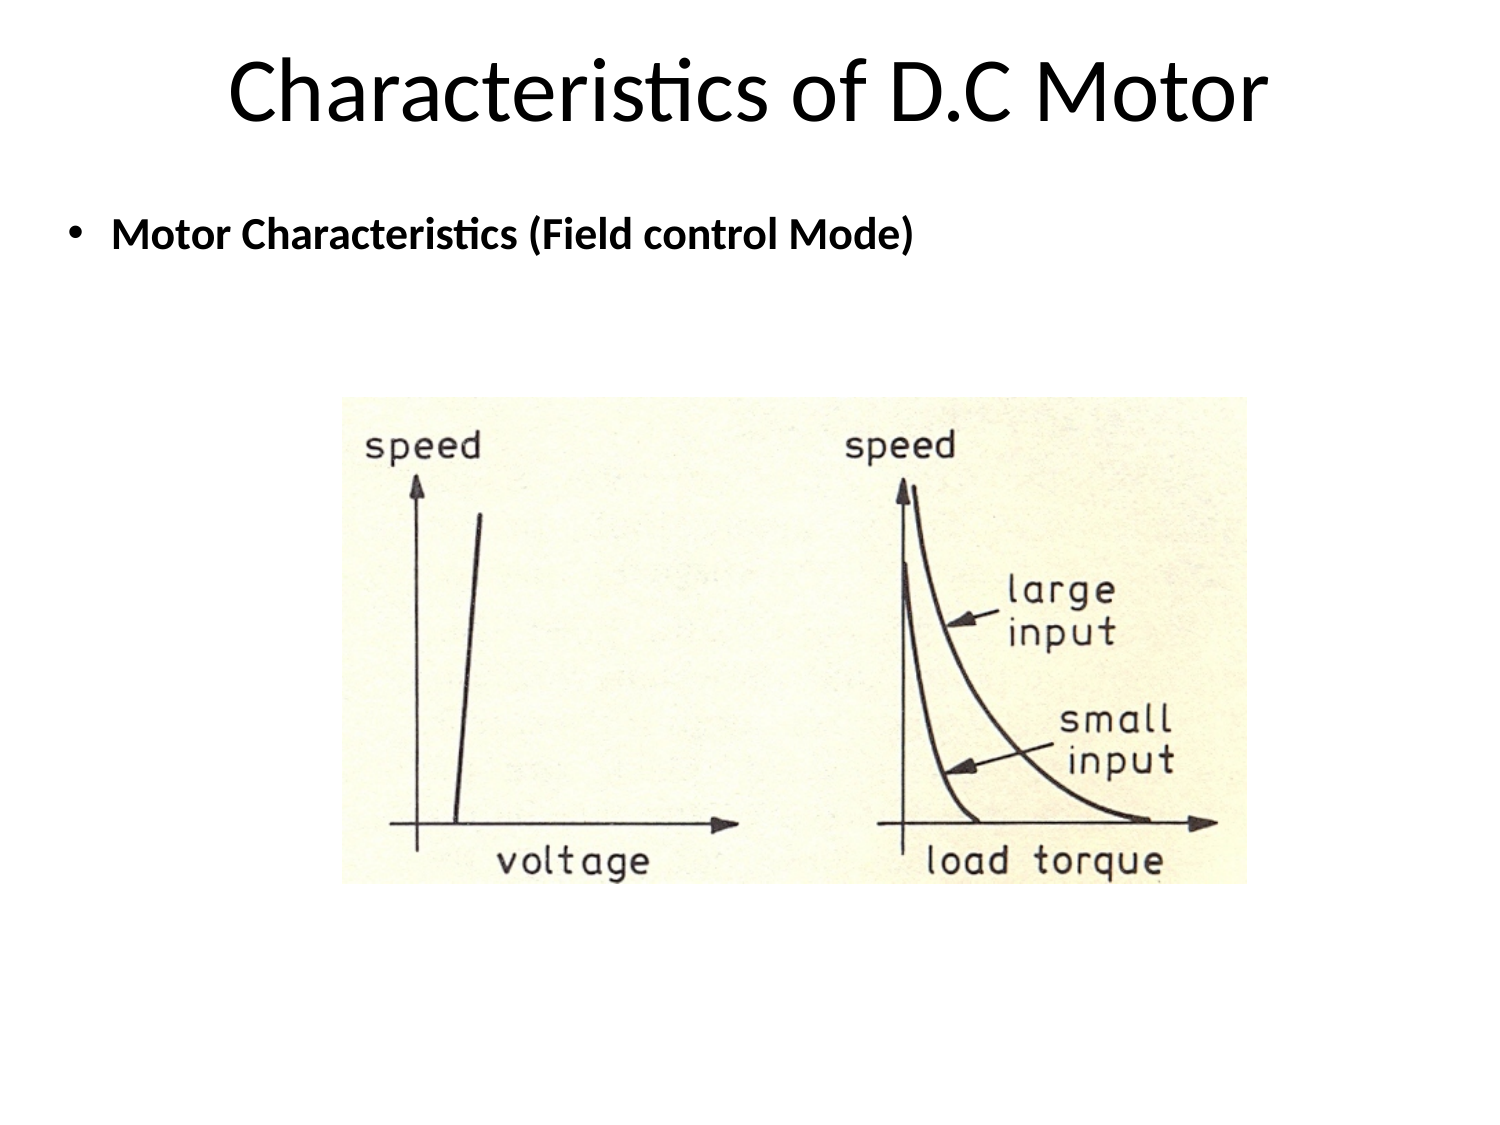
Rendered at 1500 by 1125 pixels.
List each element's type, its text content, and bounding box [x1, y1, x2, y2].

title Characteristics of D.C Motor [75, 19, 1425, 150]
text_box Motor Characteristics (Field control Mode) [53, 196, 1128, 266]
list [342, 396, 1247, 885]
